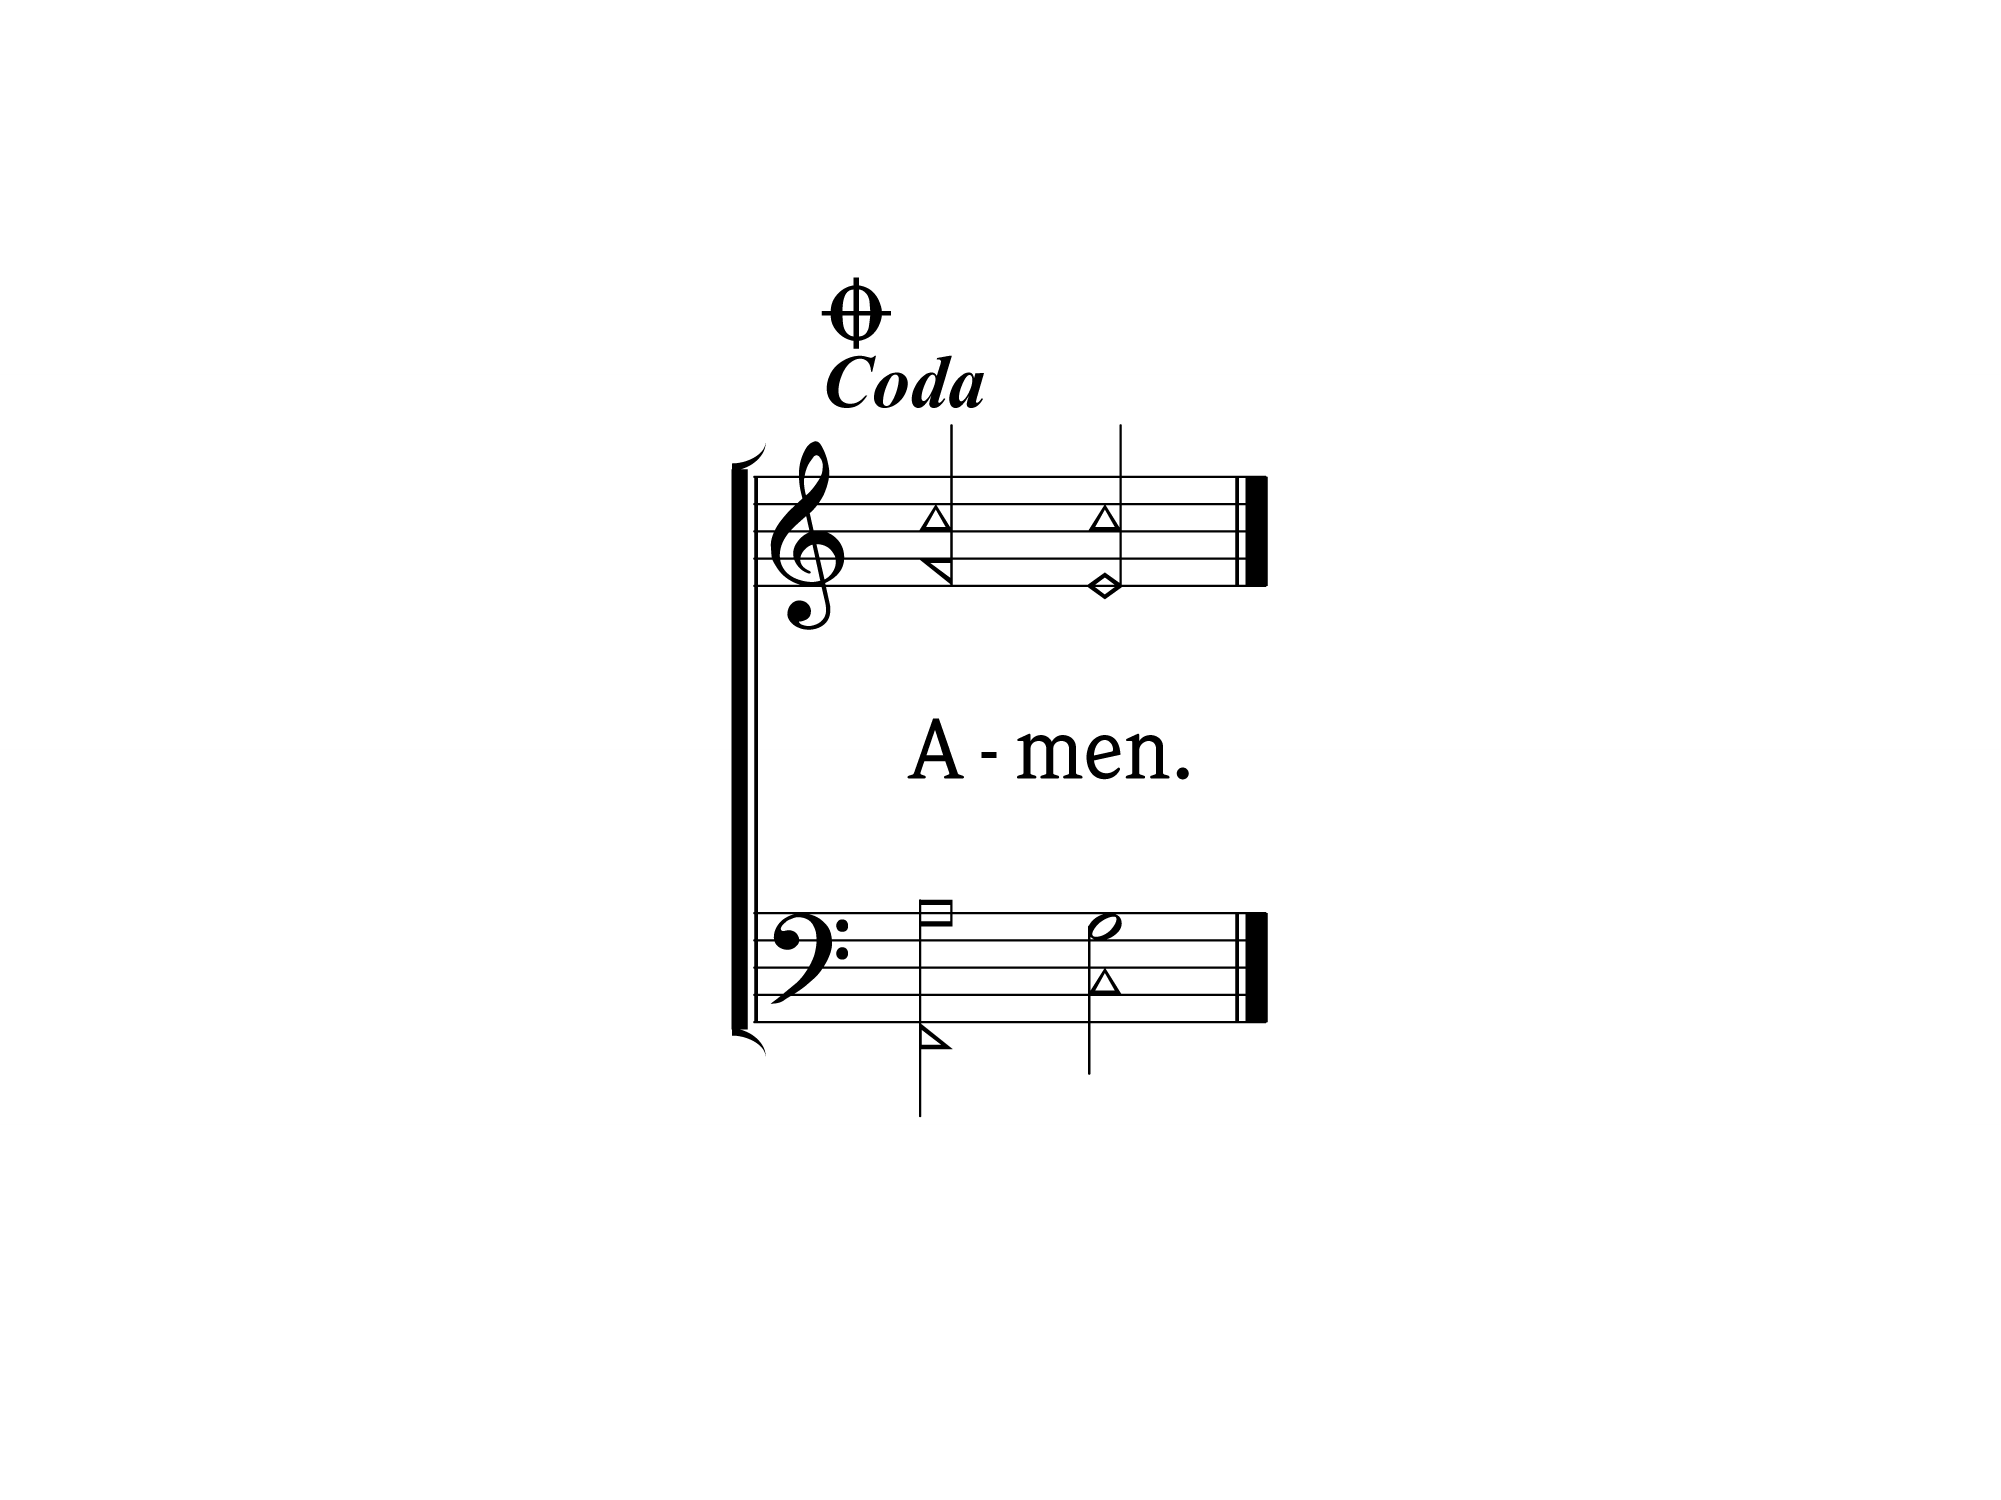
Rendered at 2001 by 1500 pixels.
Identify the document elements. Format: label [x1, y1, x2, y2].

text_box [0, 0, 2000, 1500]
